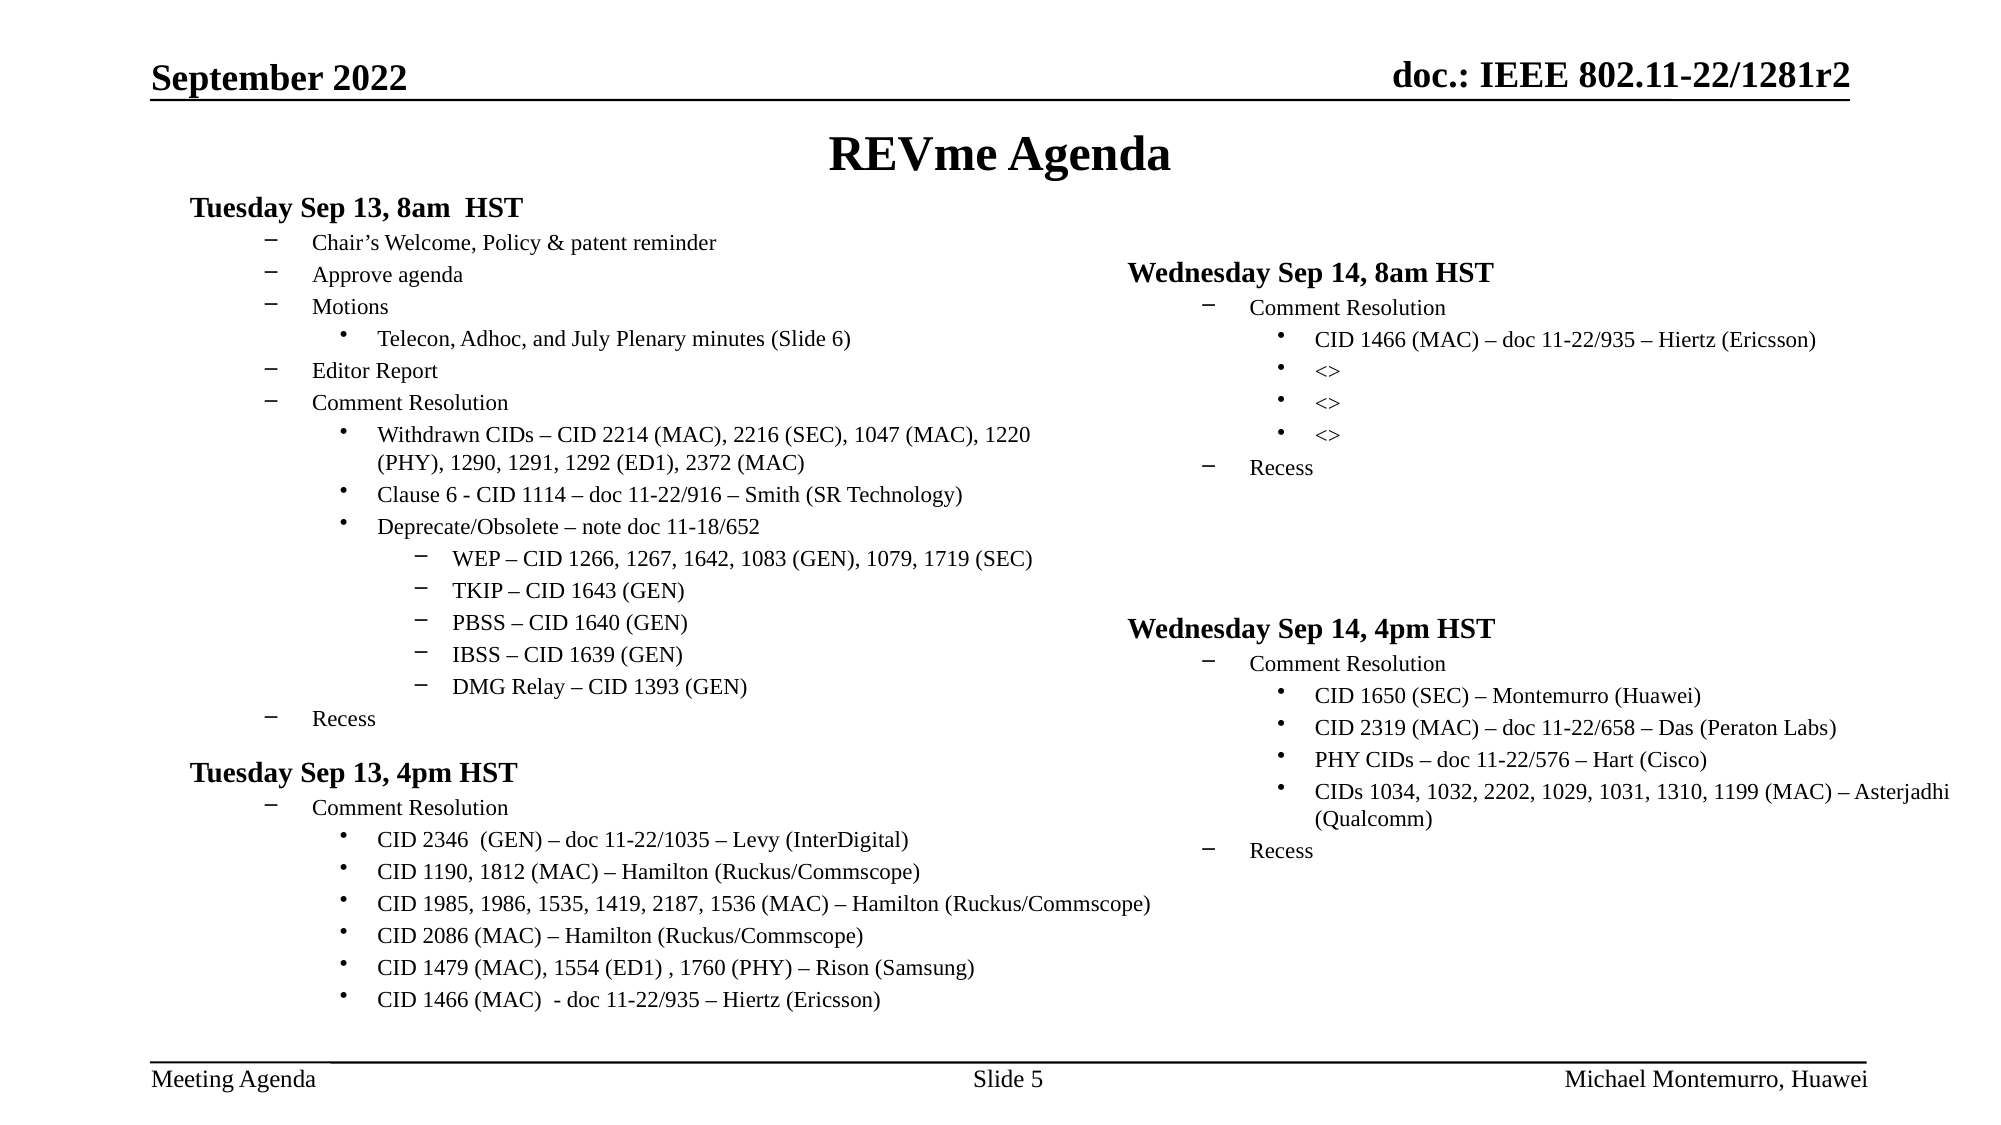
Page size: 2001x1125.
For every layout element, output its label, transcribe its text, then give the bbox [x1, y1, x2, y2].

text_box Tuesday Sep 13, 8am HST Chair’s Welcome, Policy & patent reminder Approve agenda Motions Telecon, Adhoc, and July Plenary minutes (Slide 6) Editor Report Comment Resolution Withdrawn CIDs – CID 2214 (MAC), 2216 (SEC), 1047 (MAC), 1220 (PHY), 1290, 1291, 1292 (ED1), 2372 (MAC) Clause 6 - CID 1114 – doc 11-22/916 – Smith (SR Technology) Deprecate/Obsolete – note doc 11-18/652 WEP – CID 1266, 1267, 1642, 1083 (GEN), 1079, 1719 (SEC) TKIP – CID 1643 (GEN) PBSS – CID 1640 (GEN) IBSS – CID 1639 (GEN) DMG Relay – CID 1393 (GEN) Recess [174, 187, 1113, 625]
slide_number Slide 5 [972, 1061, 1045, 1093]
text_box Tuesday Sep 13, 4pm HST Comment Resolution CID 2346 (GEN) – doc 11-22/1035 – Levy (InterDigital) CID 1190, 1812 (MAC) – Hamilton (Ruckus/Commscope) CID 1985, 1986, 1535, 1419, 2187, 1536 (MAC) – Hamilton (Ruckus/Commscope) CID 2086 (MAC) – Hamilton (Ruckus/Commscope) CID 1479 (MAC), 1554 (ED1) , 1760 (PHY) – Rison (Samsung) CID 1466 (MAC) - doc 11-22/935 – Hiertz (Ericsson) [174, 752, 1188, 988]
text_box Wednesday Sep 14, 4pm HST Comment Resolution CID 1650 (SEC) – Montemurro (Huawei) CID 2319 (MAC) – doc 11-22/658 – Das (Peraton Labs) PHY CIDs – doc 11-22/576 – Hart (Cisco) CIDs 1034, 1032, 2202, 1029, 1031, 1310, 1199 (MAC) – Asterjadhi (Qualcomm) Recess [1112, 608, 1988, 821]
footer Michael Montemurro, Huawei [1266, 1061, 1869, 1093]
title REVme Agenda [362, 112, 1638, 188]
text_box Wednesday Sep 14, 8am HST Comment Resolution CID 1466 (MAC) – doc 11-22/935 – Hiertz (Ericsson) <> <> <> Recess [1112, 252, 1988, 465]
